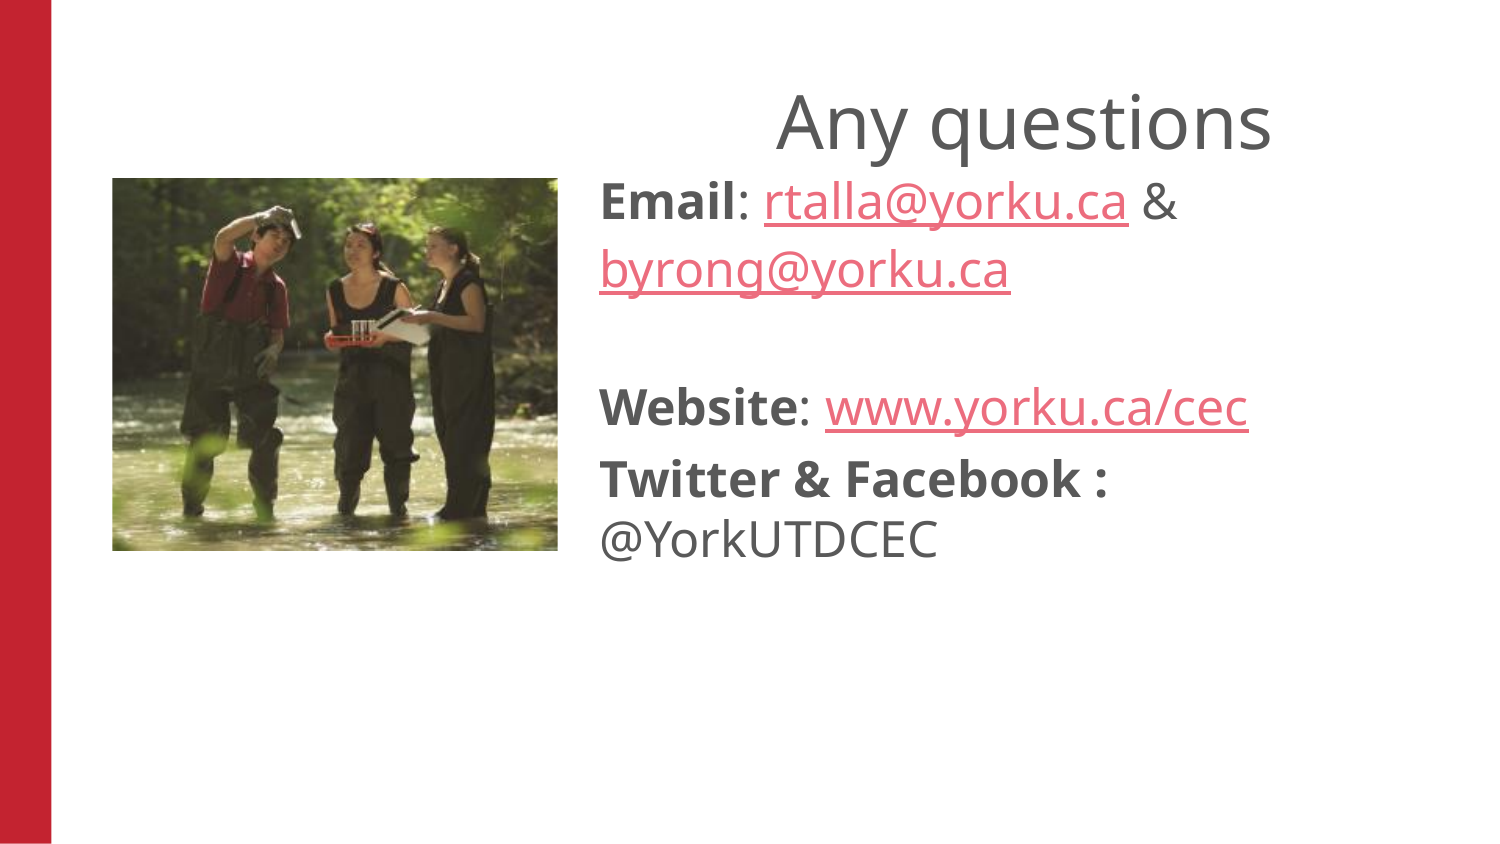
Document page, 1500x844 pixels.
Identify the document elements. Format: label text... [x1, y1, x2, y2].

picture [112, 178, 558, 551]
list Any questions Email: rtalla@yorku.ca & byrong@yorku.ca Website: www.yorku.ca/cec Twitter & Facebook : @YorkUTDCEC [599, 74, 1451, 577]
